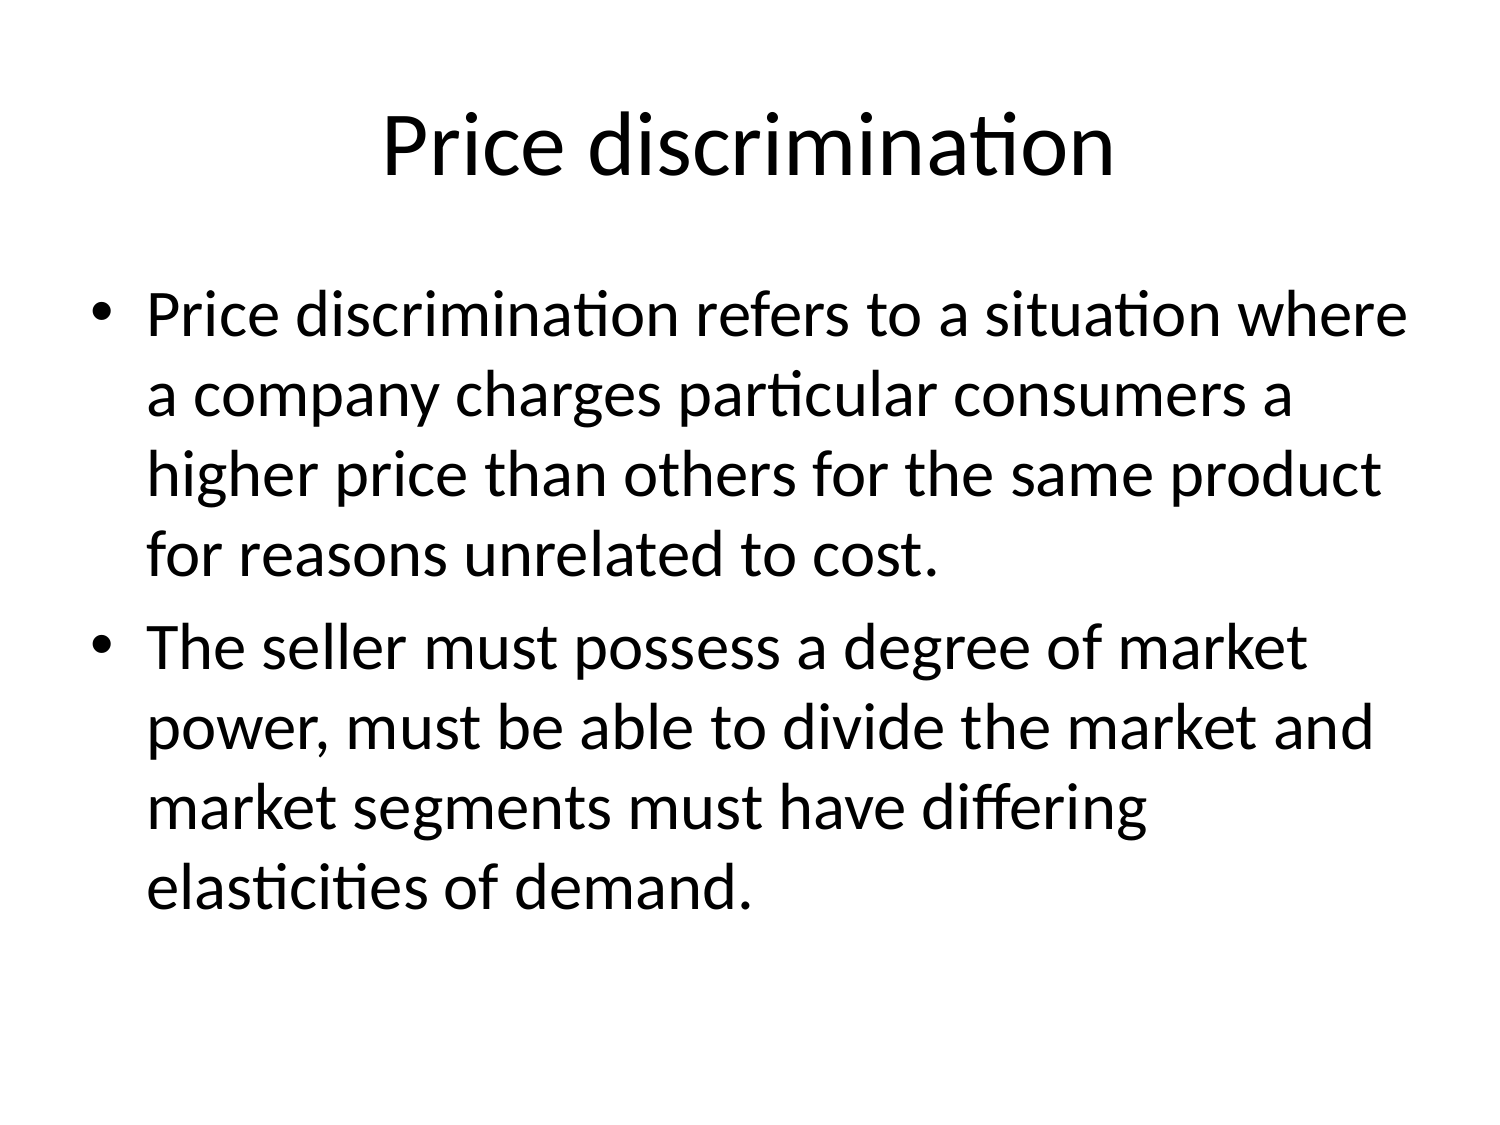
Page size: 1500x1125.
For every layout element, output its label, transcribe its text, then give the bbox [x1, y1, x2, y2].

list Price discrimination refers to a situation where a company charges particular consumers a higher price than others for the same product for reasons unrelated to cost. The seller must possess a degree of market power, must be able to divide the market and market segments must have differing elasticities of demand. [75, 262, 1425, 1005]
title Price discrimination [75, 45, 1425, 233]
